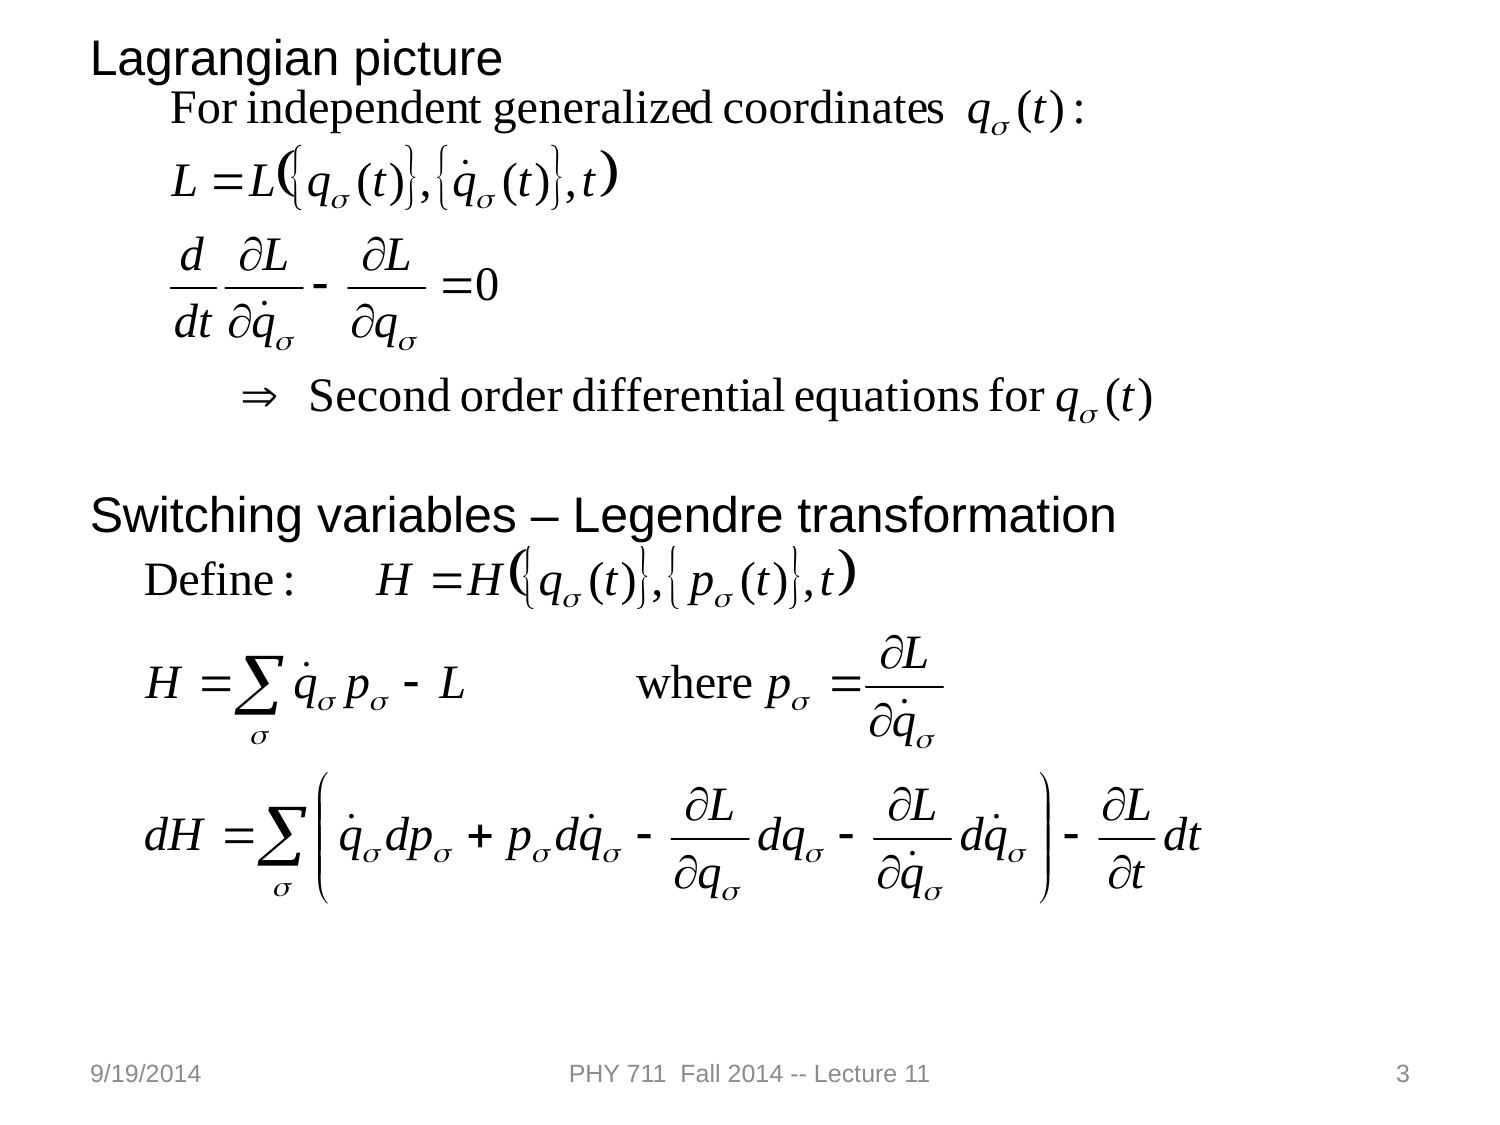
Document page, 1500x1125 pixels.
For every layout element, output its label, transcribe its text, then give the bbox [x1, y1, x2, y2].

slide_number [75, 1042, 425, 1103]
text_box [162, 74, 1162, 436]
text_box Lagrangian picture [75, 17, 1313, 93]
text_box Switching variables – Legendre transformation [75, 474, 1313, 550]
footer PHY 711 Fall 2014 -- Lecture 11 [512, 1042, 988, 1103]
slide_number 3 [1074, 1042, 1425, 1103]
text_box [136, 546, 1213, 916]
